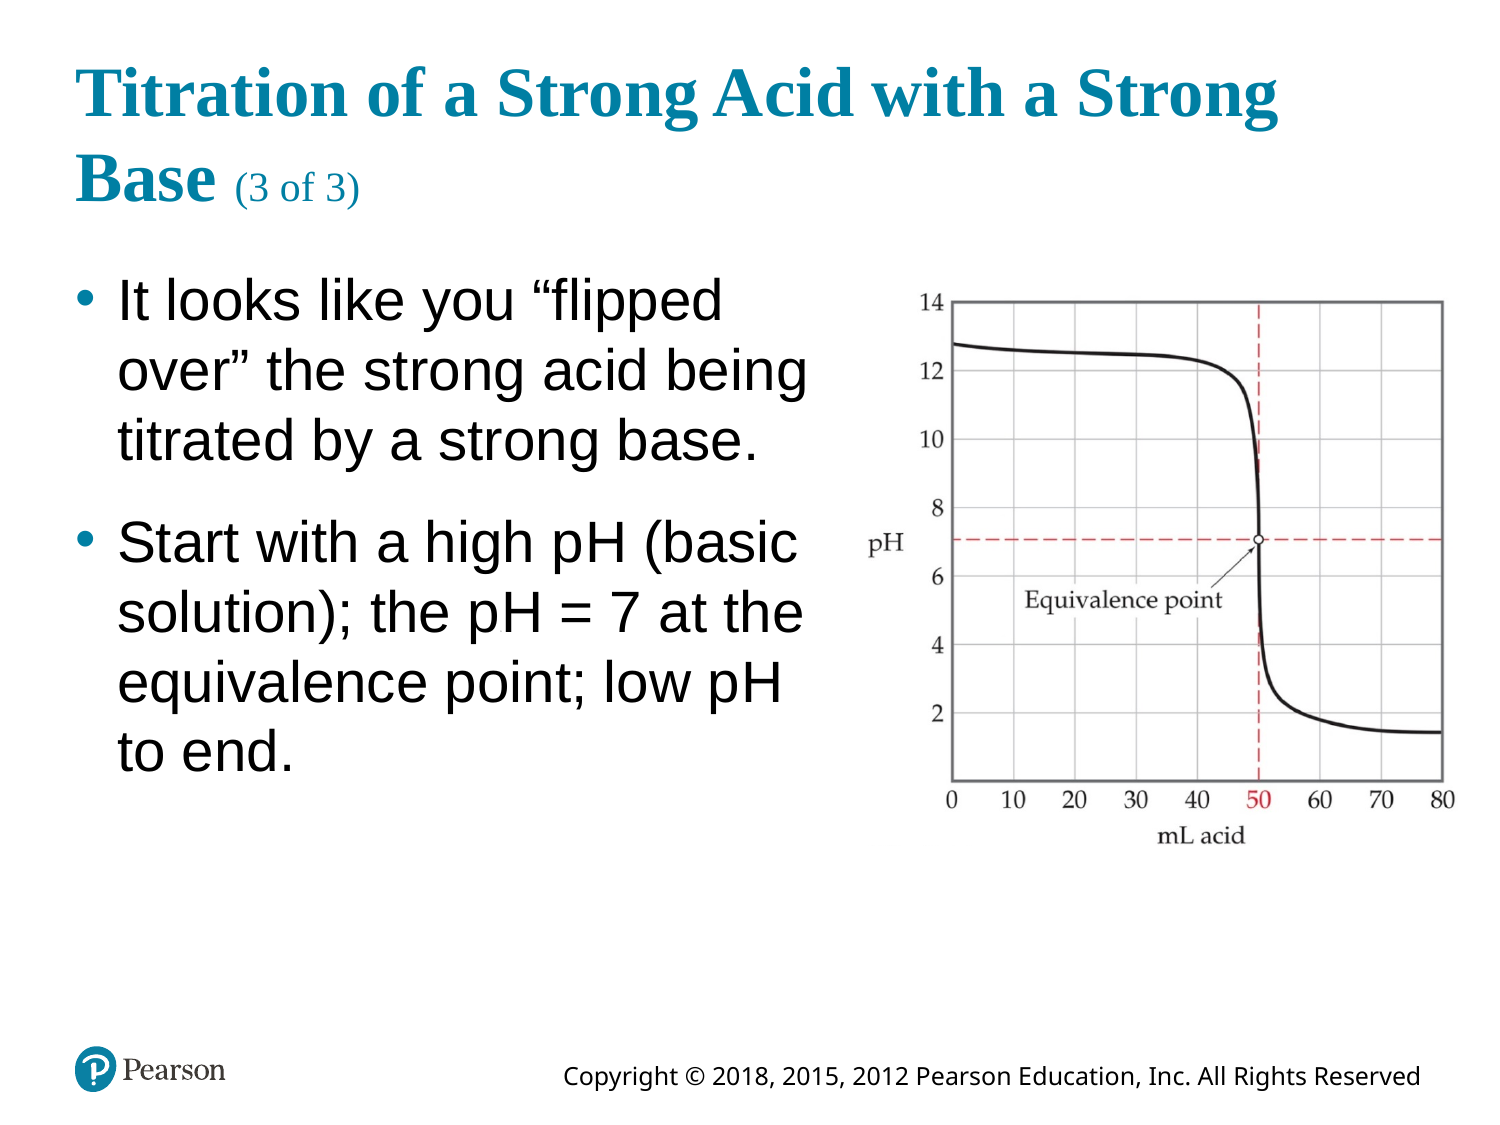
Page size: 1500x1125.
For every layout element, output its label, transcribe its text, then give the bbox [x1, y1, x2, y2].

title Titration of a Strong Acid with a Strong Base (3 of 3) [75, 35, 1425, 216]
picture [862, 287, 1460, 846]
list It looks like you “flipped over” the strong acid being titrated by a strong base. Start with a high p H (basic solution); the p3H = 7 at the equivalence point; low p H to end. [75, 262, 813, 1005]
